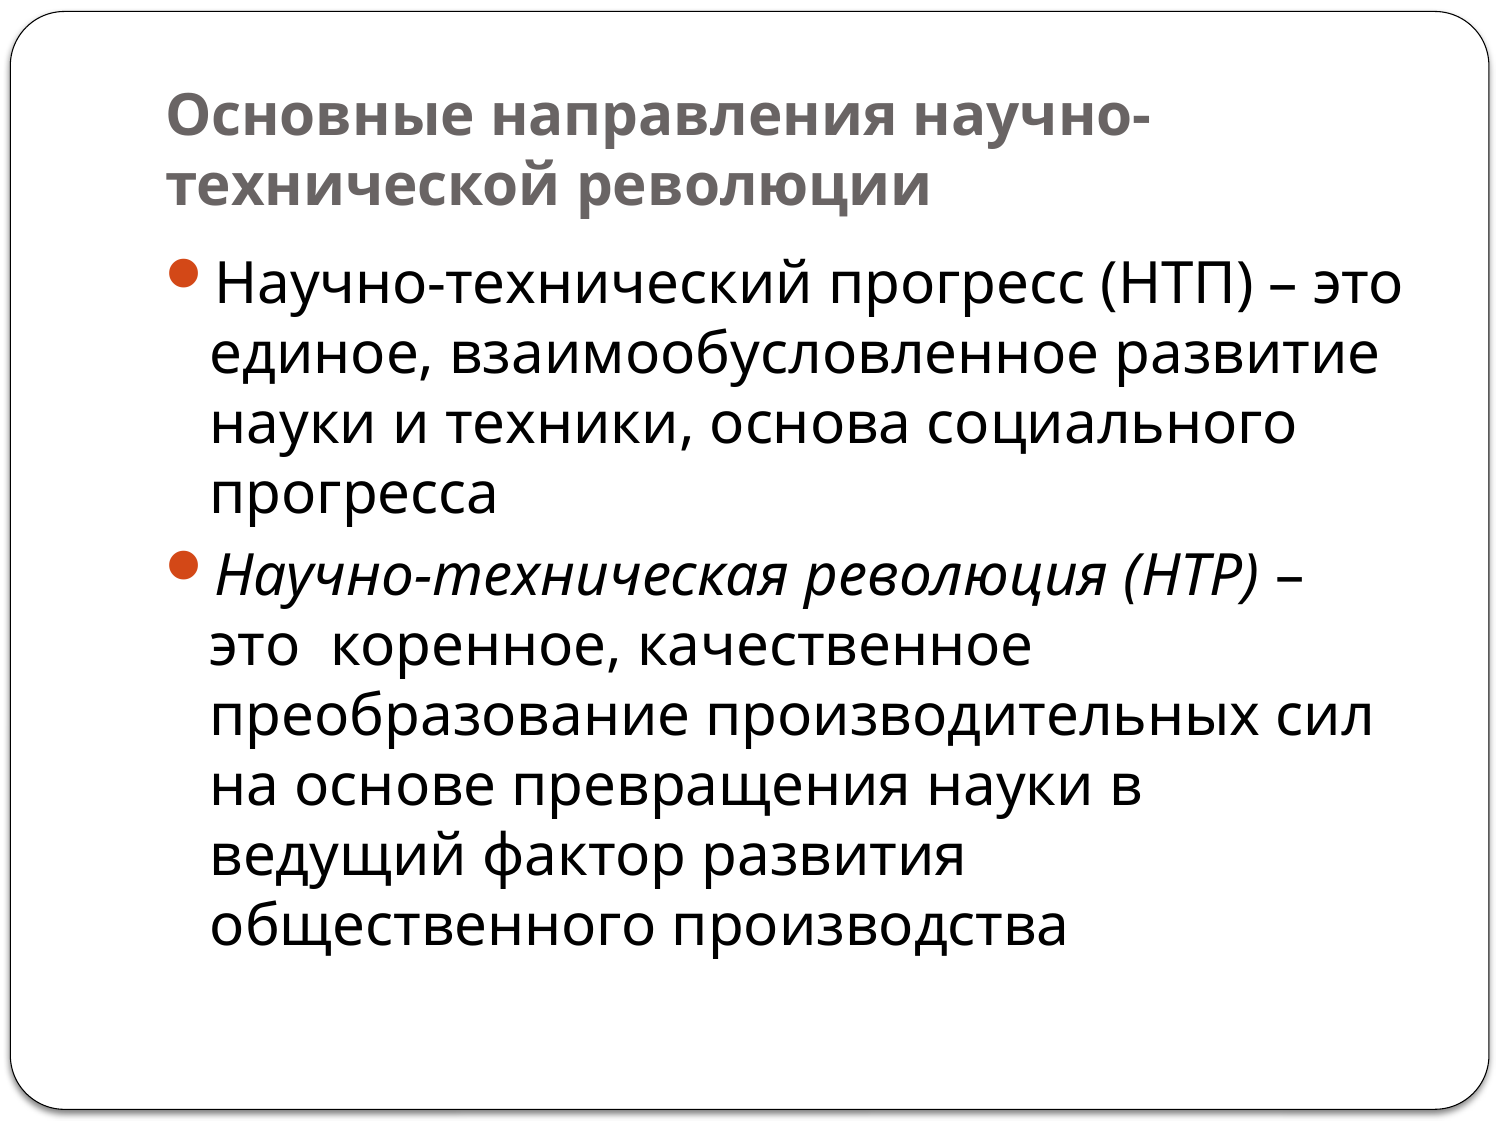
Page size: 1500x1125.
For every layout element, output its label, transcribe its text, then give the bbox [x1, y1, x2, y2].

title Основные направления научно-технической революции [149, 44, 1426, 233]
list Научно-технический прогресс (НТП) – это единое, взаимообусловленное развитие науки и техники, основа социального прогресса Научно-техническая революция (НТР) – это коренное, качественное преобразование производительных сил на основе превращения науки в ведущий фактор развития общественного производства [149, 237, 1426, 988]
